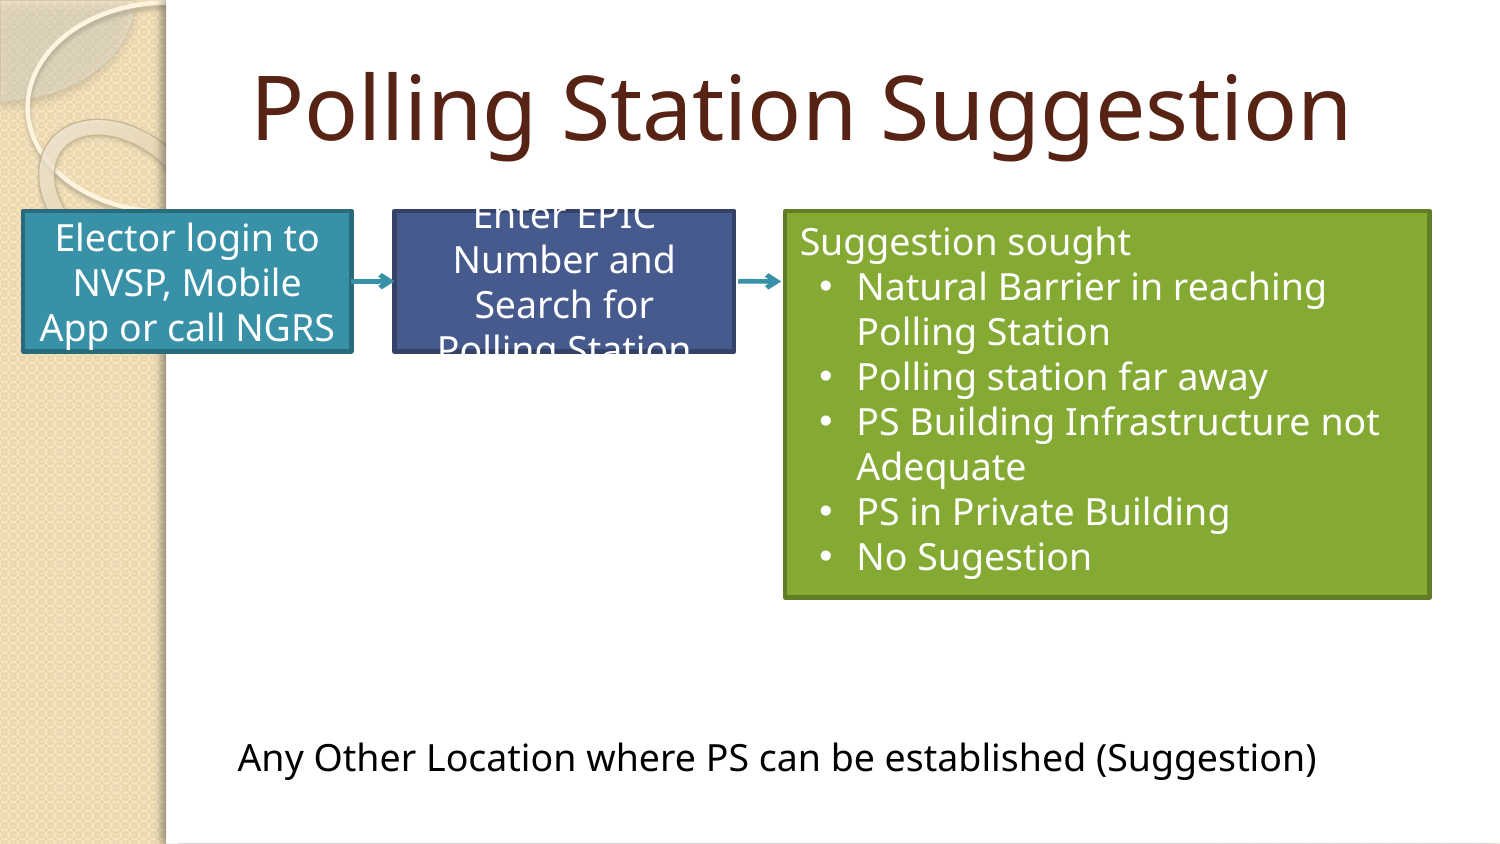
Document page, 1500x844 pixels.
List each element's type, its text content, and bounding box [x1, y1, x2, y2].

text_box Elector login to NVSP, Mobile App or call NGRS [21, 209, 354, 354]
text_box Any Other Location where PS can be established (Suggestion) [222, 726, 1500, 787]
text_box Enter EPIC Number and Search for Polling Station [392, 209, 736, 354]
text_box Suggestion sought Natural Barrier in reaching Polling Station Polling station far away PS Building Infrastructure not Adequate PS in Private Building No Sugestion [783, 209, 1432, 600]
title Polling Station Suggestion [235, 33, 1466, 175]
